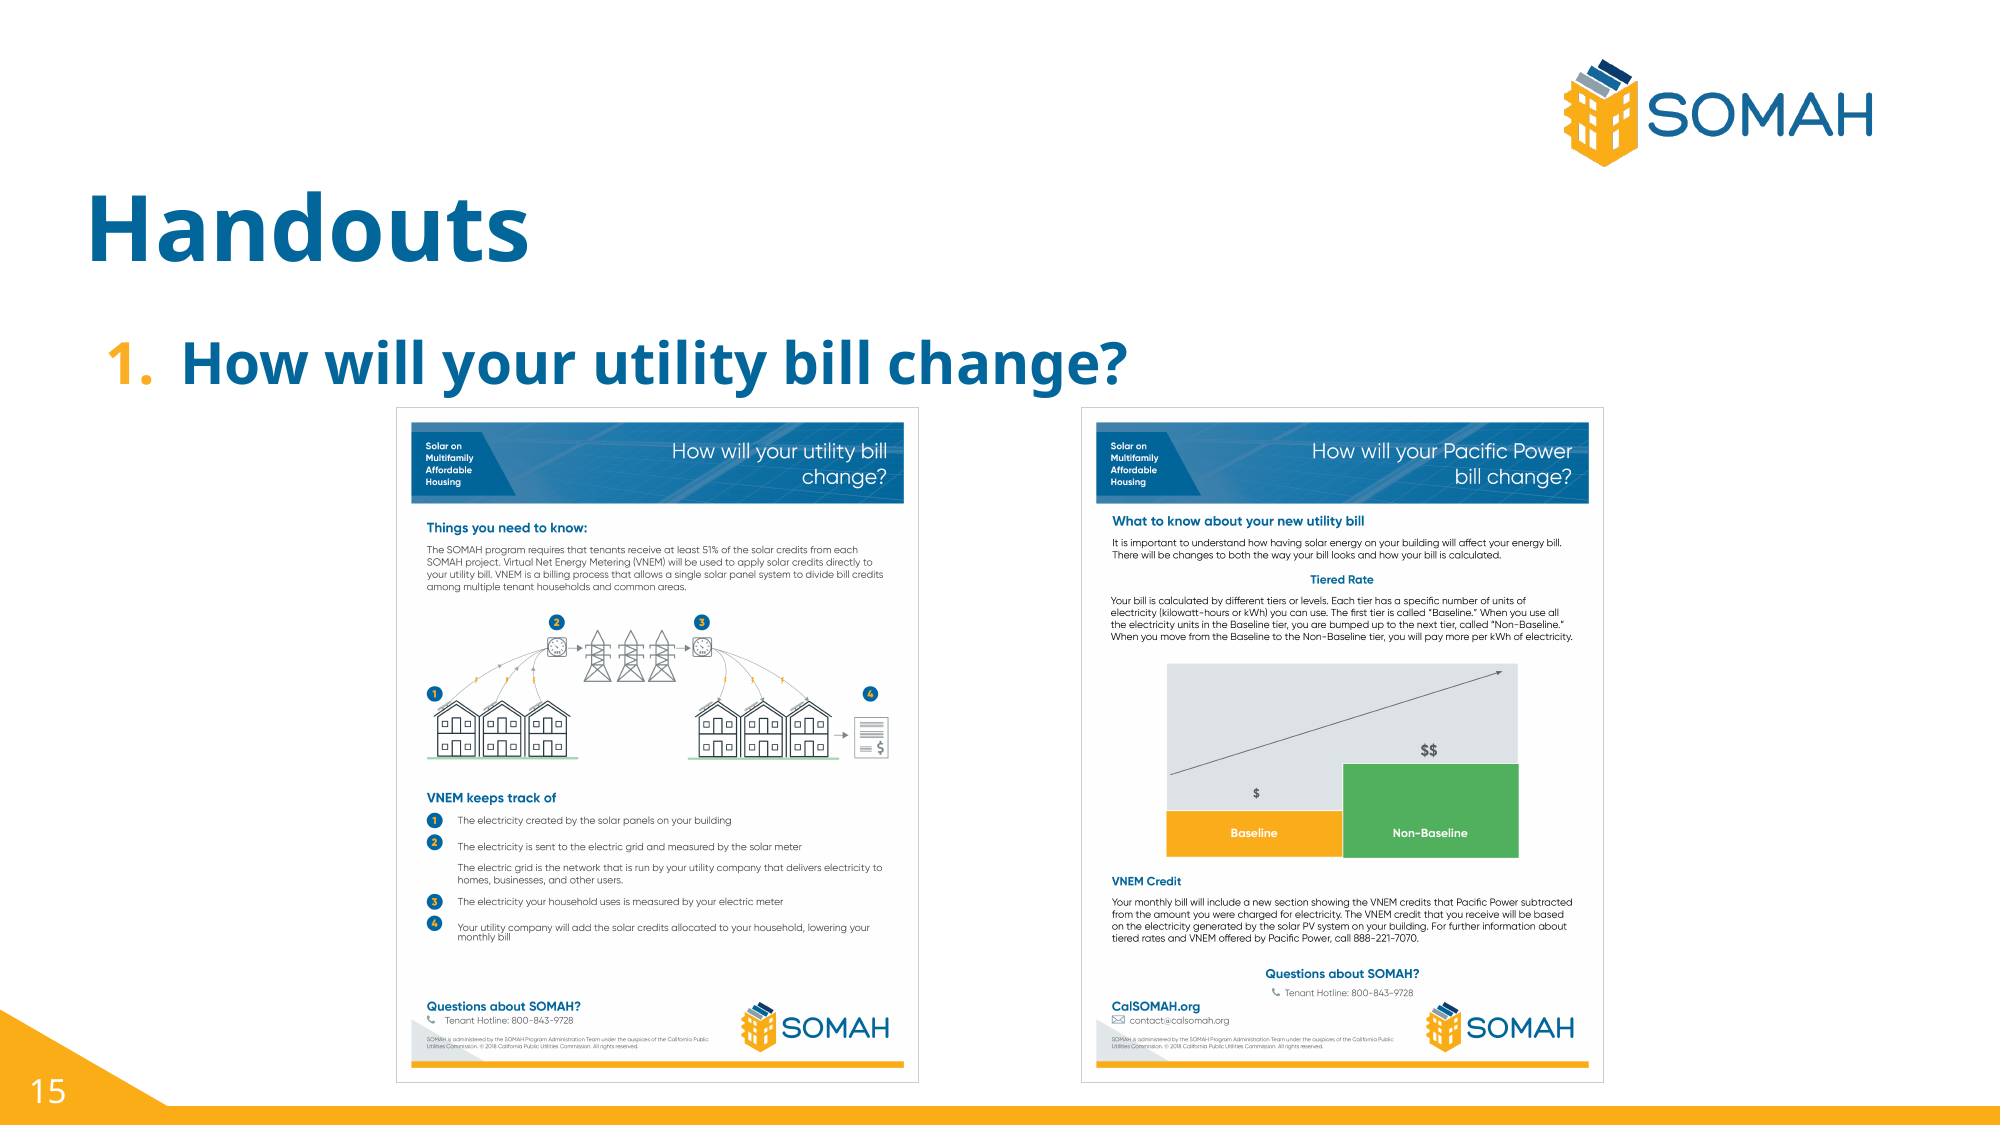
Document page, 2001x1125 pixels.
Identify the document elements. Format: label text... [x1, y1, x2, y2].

picture [1563, 59, 1875, 167]
text_box Handouts [69, 167, 1246, 288]
list How will your utility bill change? [70, 284, 2000, 405]
picture [396, 407, 919, 1083]
picture [1081, 407, 1604, 1083]
